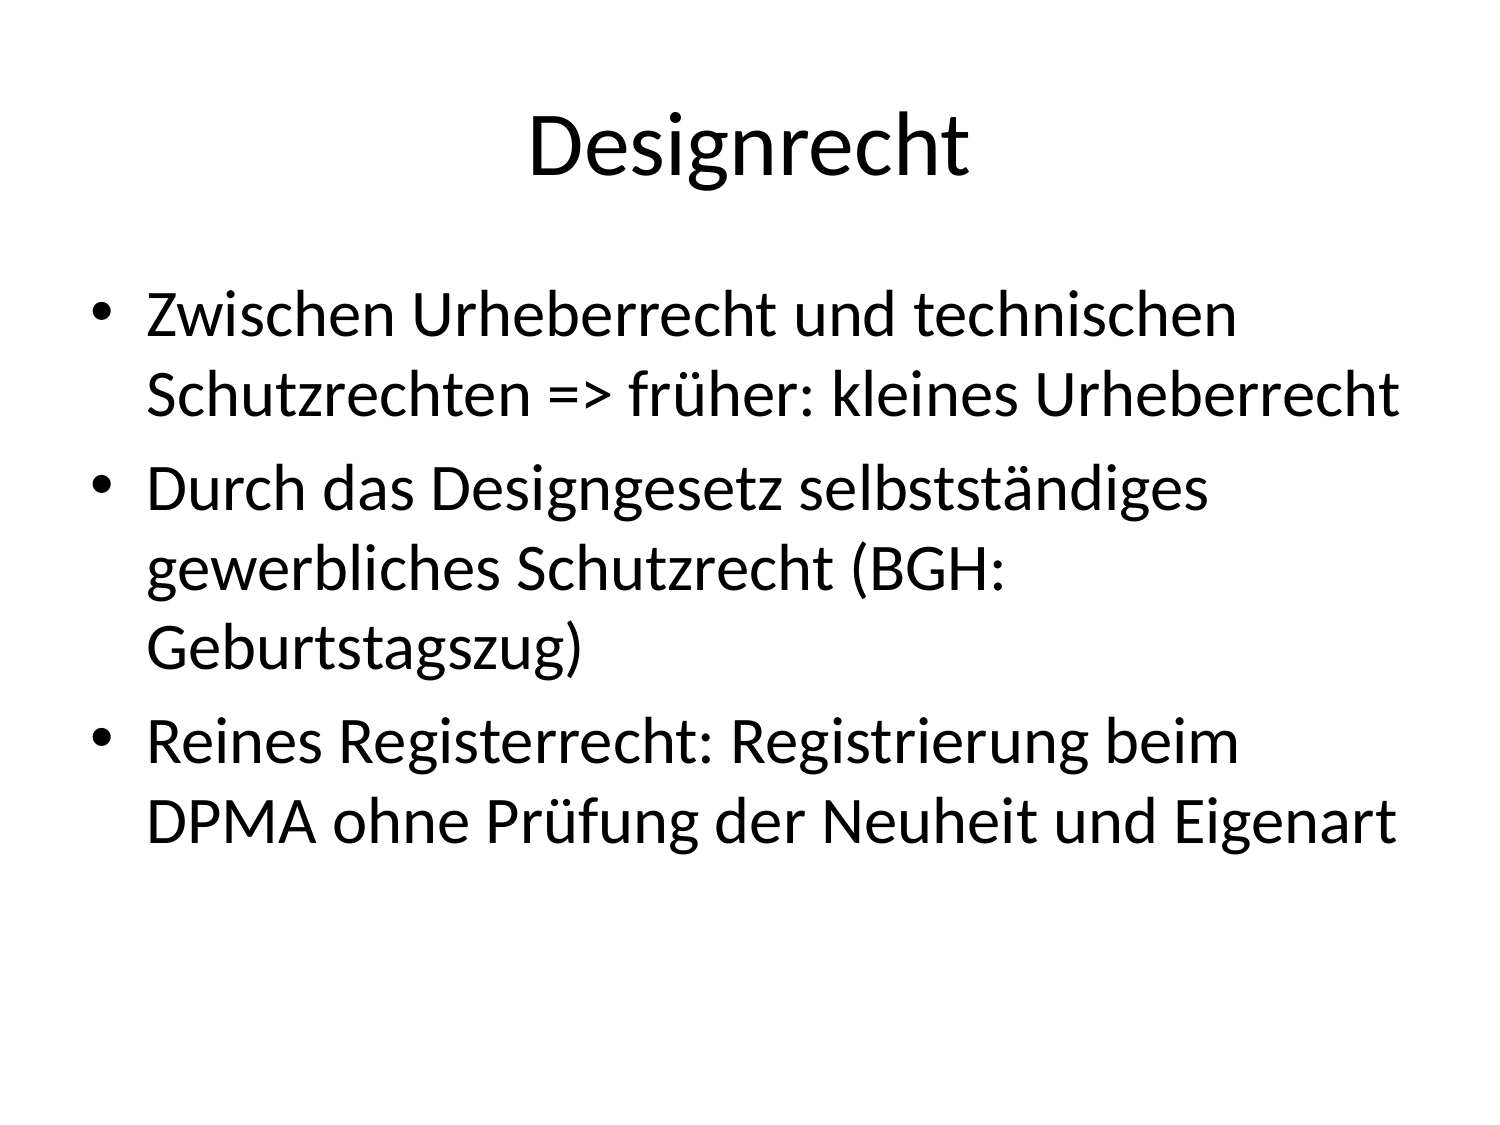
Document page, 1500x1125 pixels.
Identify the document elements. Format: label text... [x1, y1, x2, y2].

title Designrecht [75, 45, 1425, 233]
list Zwischen Urheberrecht und technischen Schutzrechten => früher: kleines Urheberrecht Durch das Designgesetz selbstständiges gewerbliches Schutzrecht (BGH: Geburtstagszug) Reines Registerrecht: Registrierung beim DPMA ohne Prüfung der Neuheit und Eigenart [75, 262, 1425, 1005]
